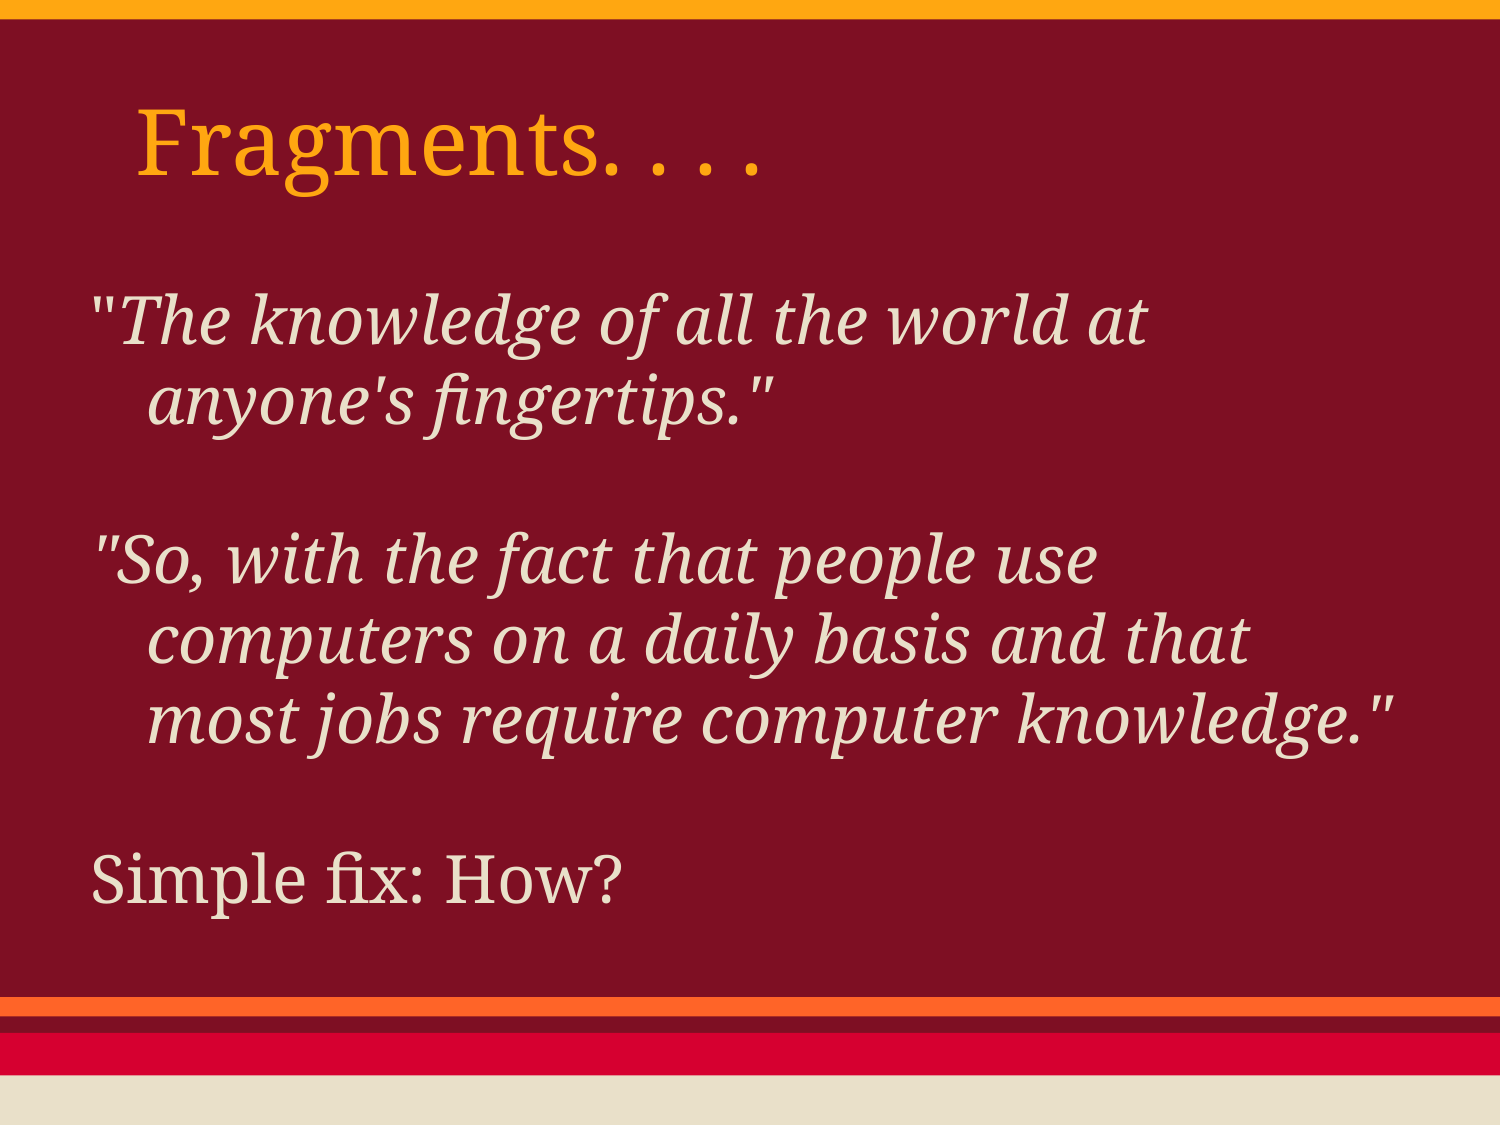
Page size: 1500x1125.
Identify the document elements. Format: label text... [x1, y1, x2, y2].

title Fragments. . . . [75, 45, 1425, 233]
list "The knowledge of all the world at anyone's fingertips." "So, with the fact that people use computers on a daily basis and that most jobs require computer knowledge." Simple fix: How? [75, 262, 1425, 978]
